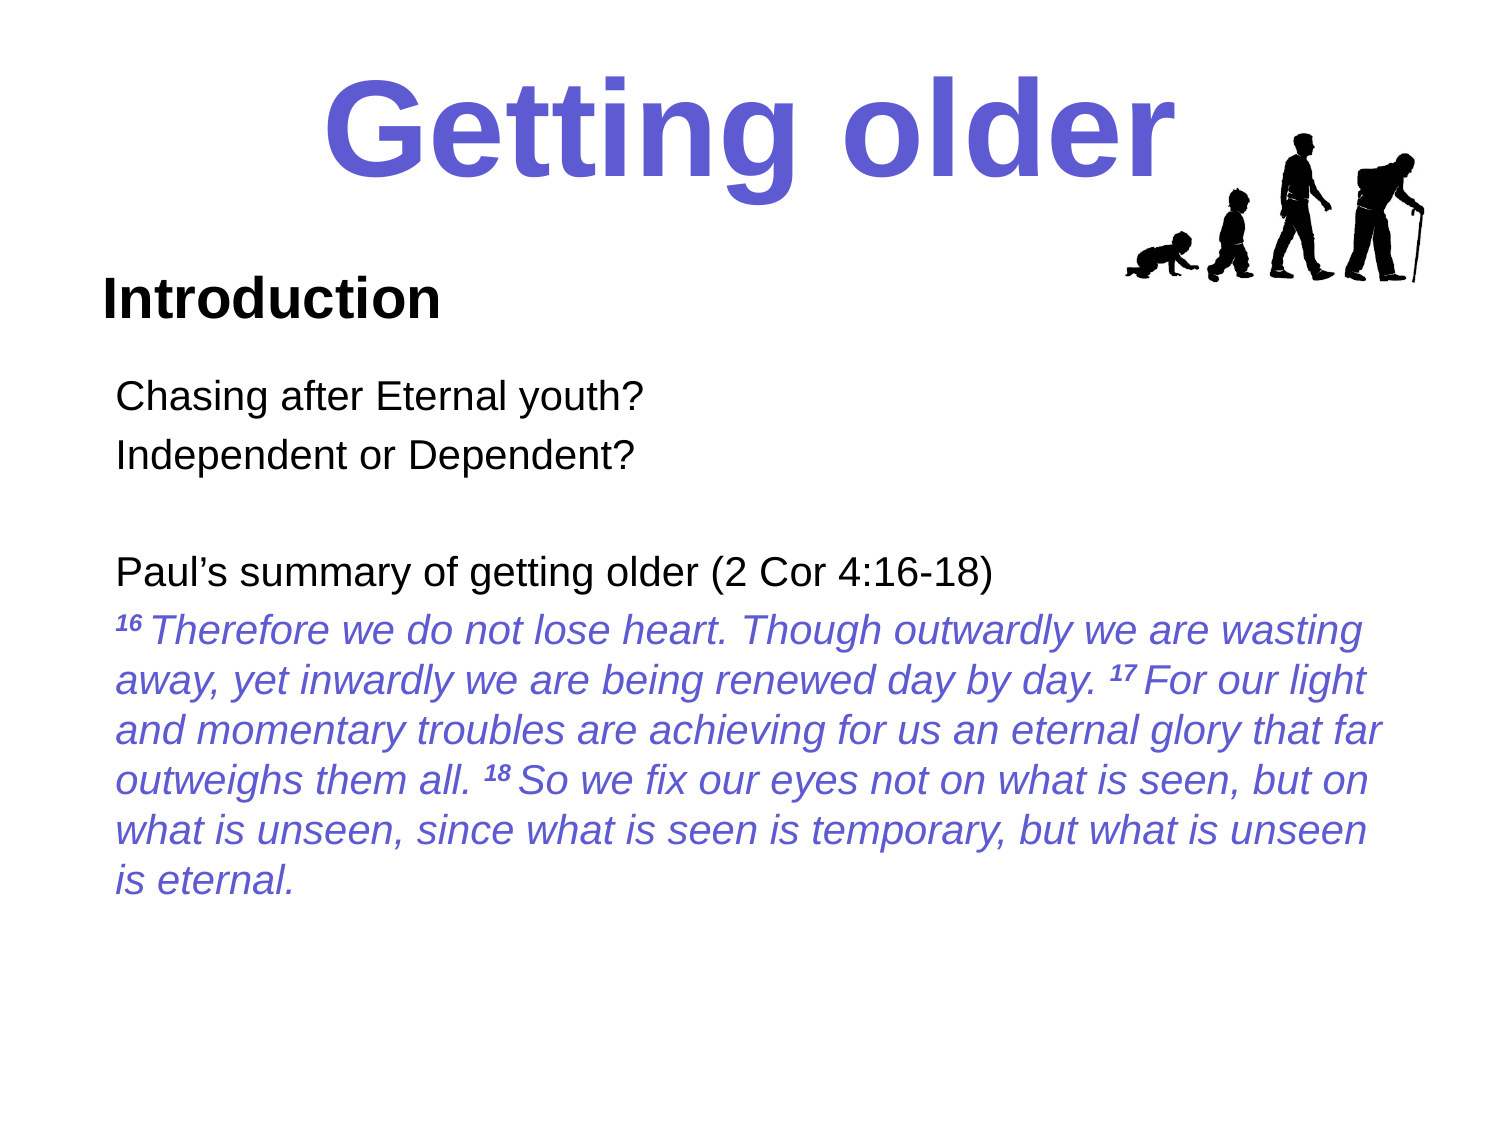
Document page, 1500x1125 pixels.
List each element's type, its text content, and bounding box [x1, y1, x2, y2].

picture [1115, 56, 1440, 338]
text_box Getting older [306, 31, 1193, 212]
title Introduction [87, 244, 988, 338]
list Chasing after Eternal youth? Independent or Dependent? Paul’s summary of getting older (2 Cor 4:16-18) 16 Therefore we do not lose heart. Though outwardly we are wasting away, yet inwardly we are being renewed day by day. 17 For our light and momentary troubles are achieving for us an eternal glory that far outweighs them all. 18 So we fix our eyes not on what is seen, but on what is unseen, since what is seen is temporary, but what is unseen is eternal. [100, 361, 1400, 1059]
